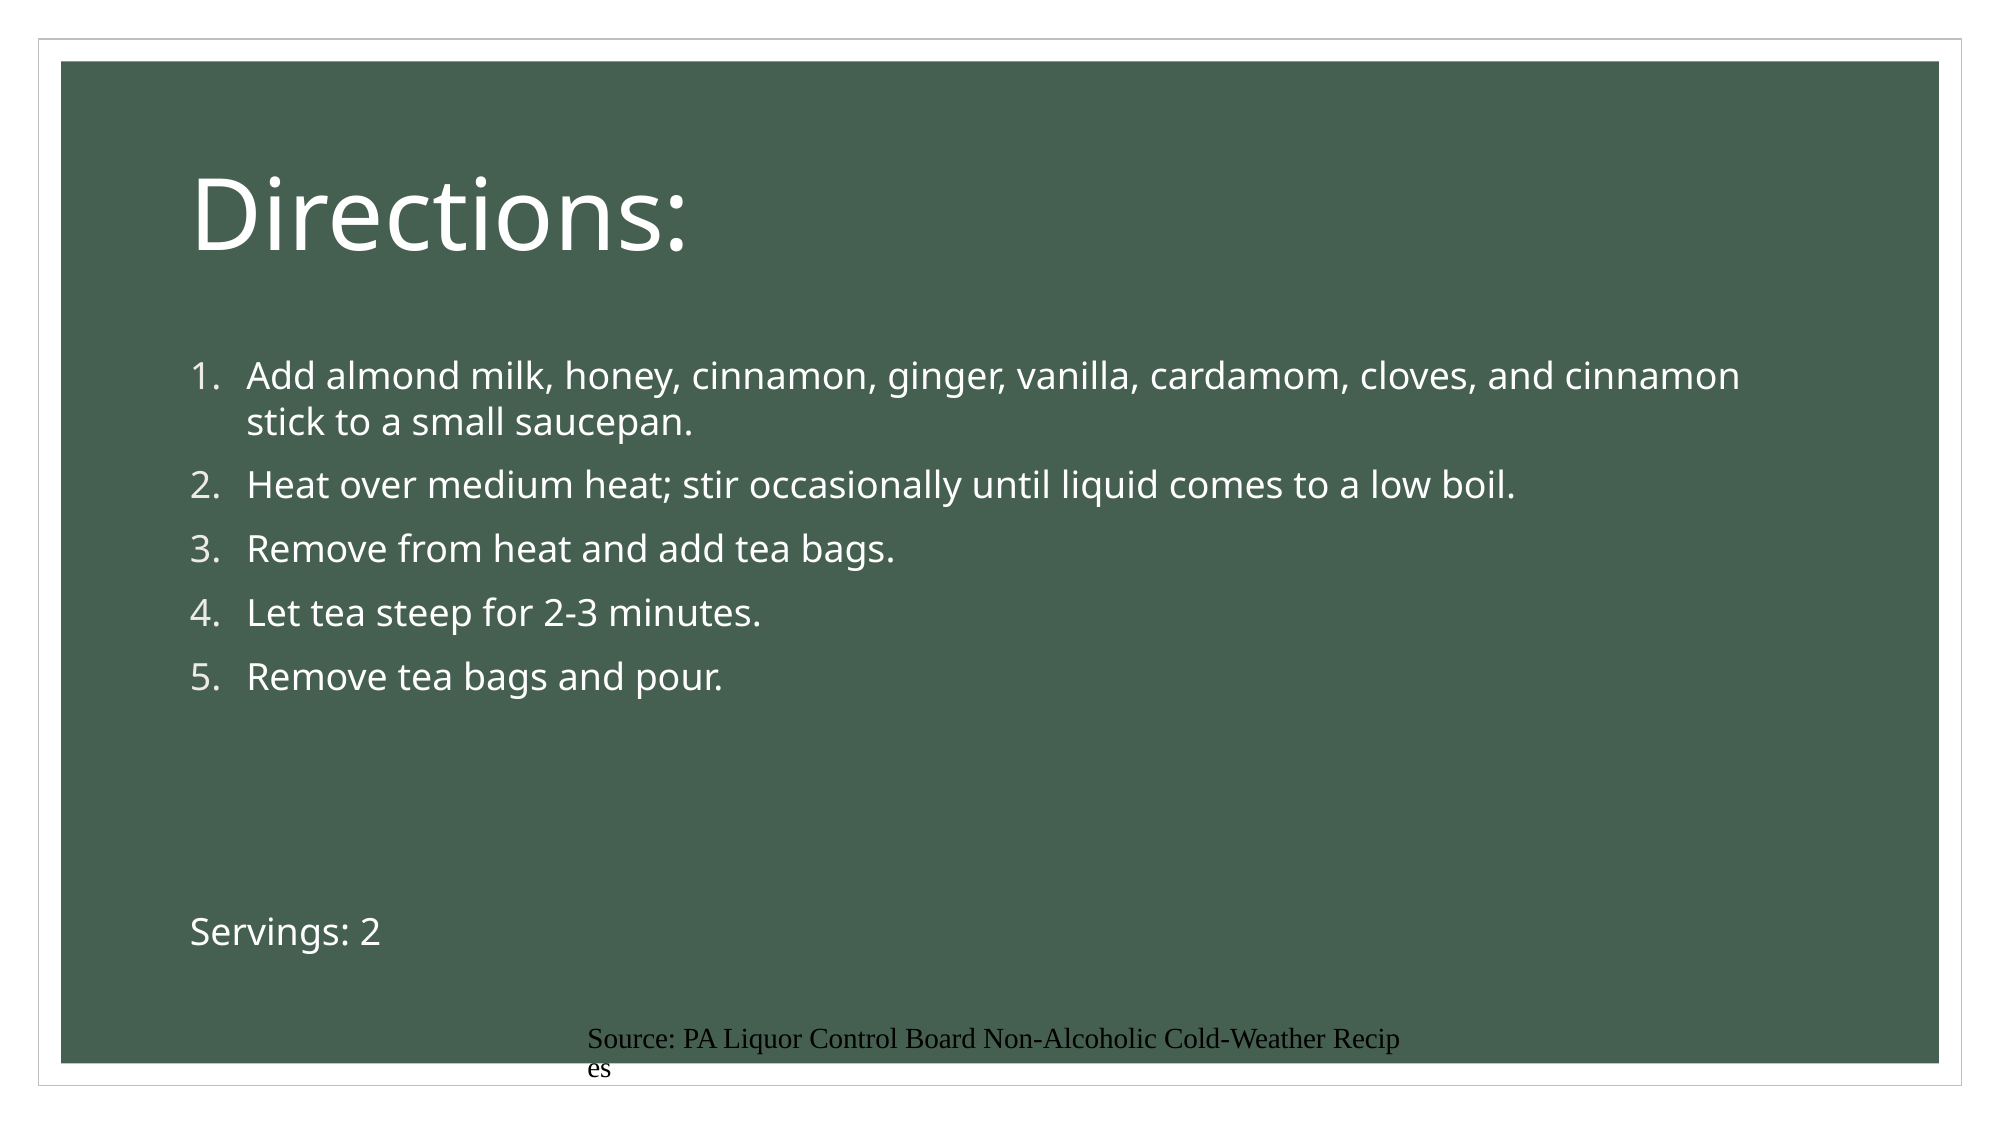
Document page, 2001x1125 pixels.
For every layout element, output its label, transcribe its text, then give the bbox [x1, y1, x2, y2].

footer Source: PA Liquor Control Board Non-Alcoholic Cold-Weather Recipes [572, 1019, 1428, 1062]
list Add almond milk, honey, cinnamon, ginger, vanilla, cardamom, cloves, and cinnamon stick to a small saucepan. Heat over medium heat; stir occasionally until liquid comes to a low boil. Remove from heat and add tea bags. Let tea steep for 2-3 minutes. Remove tea bags and pour. Servings: 2 [174, 345, 1825, 990]
title Directions: [174, 105, 1825, 331]
